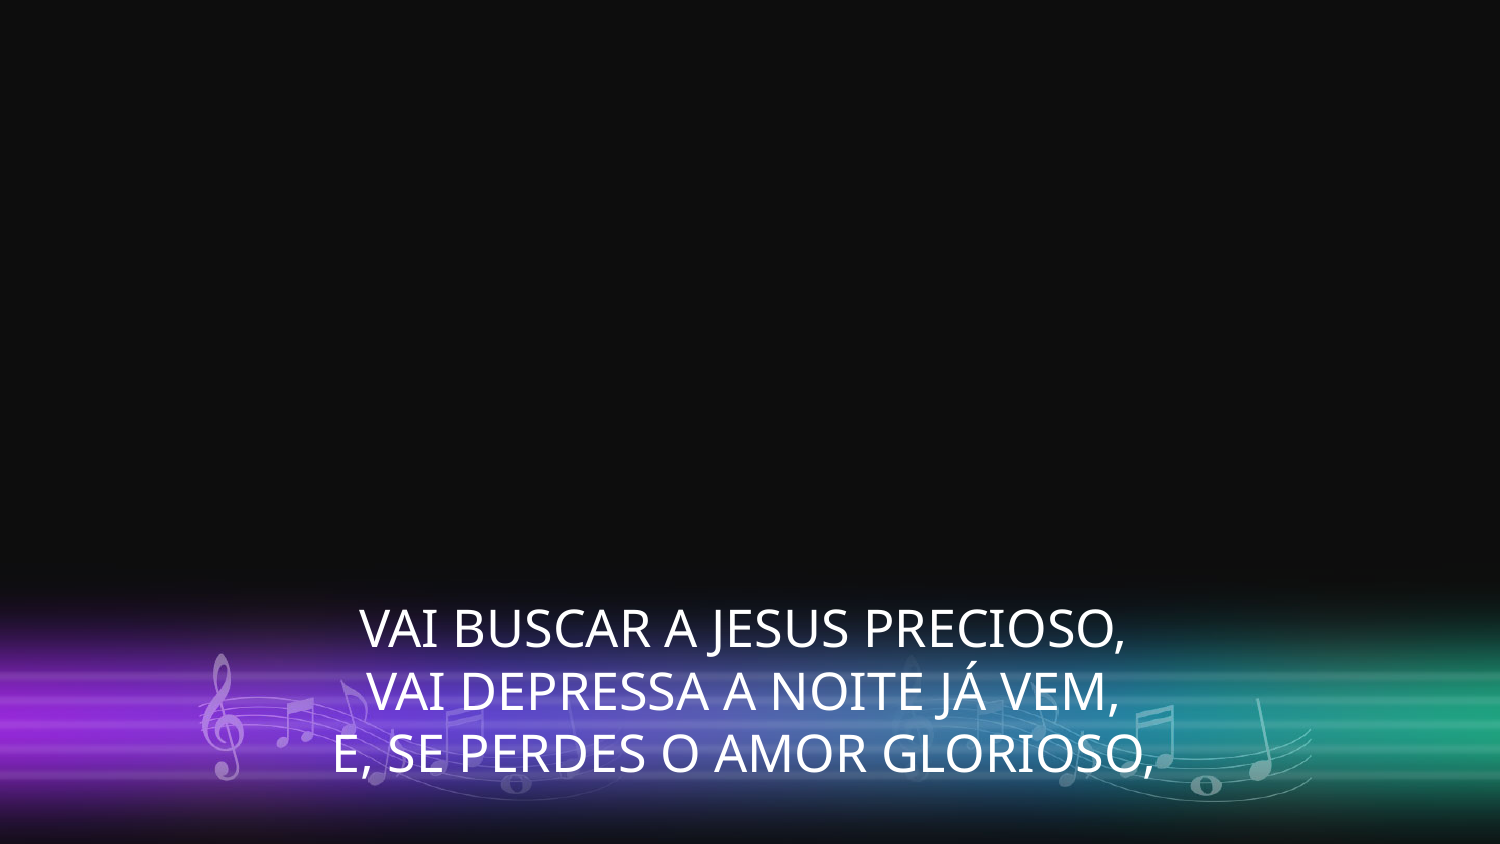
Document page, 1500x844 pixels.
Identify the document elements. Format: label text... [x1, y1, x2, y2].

picture [0, 0, 1500, 844]
text_box VAI BUSCAR A JESUS PRECIOSO, VAI DEPRESSA A NOITE JÁ VEM, E, SE PERDES O AMOR GLORIOSO, [277, 588, 1211, 844]
